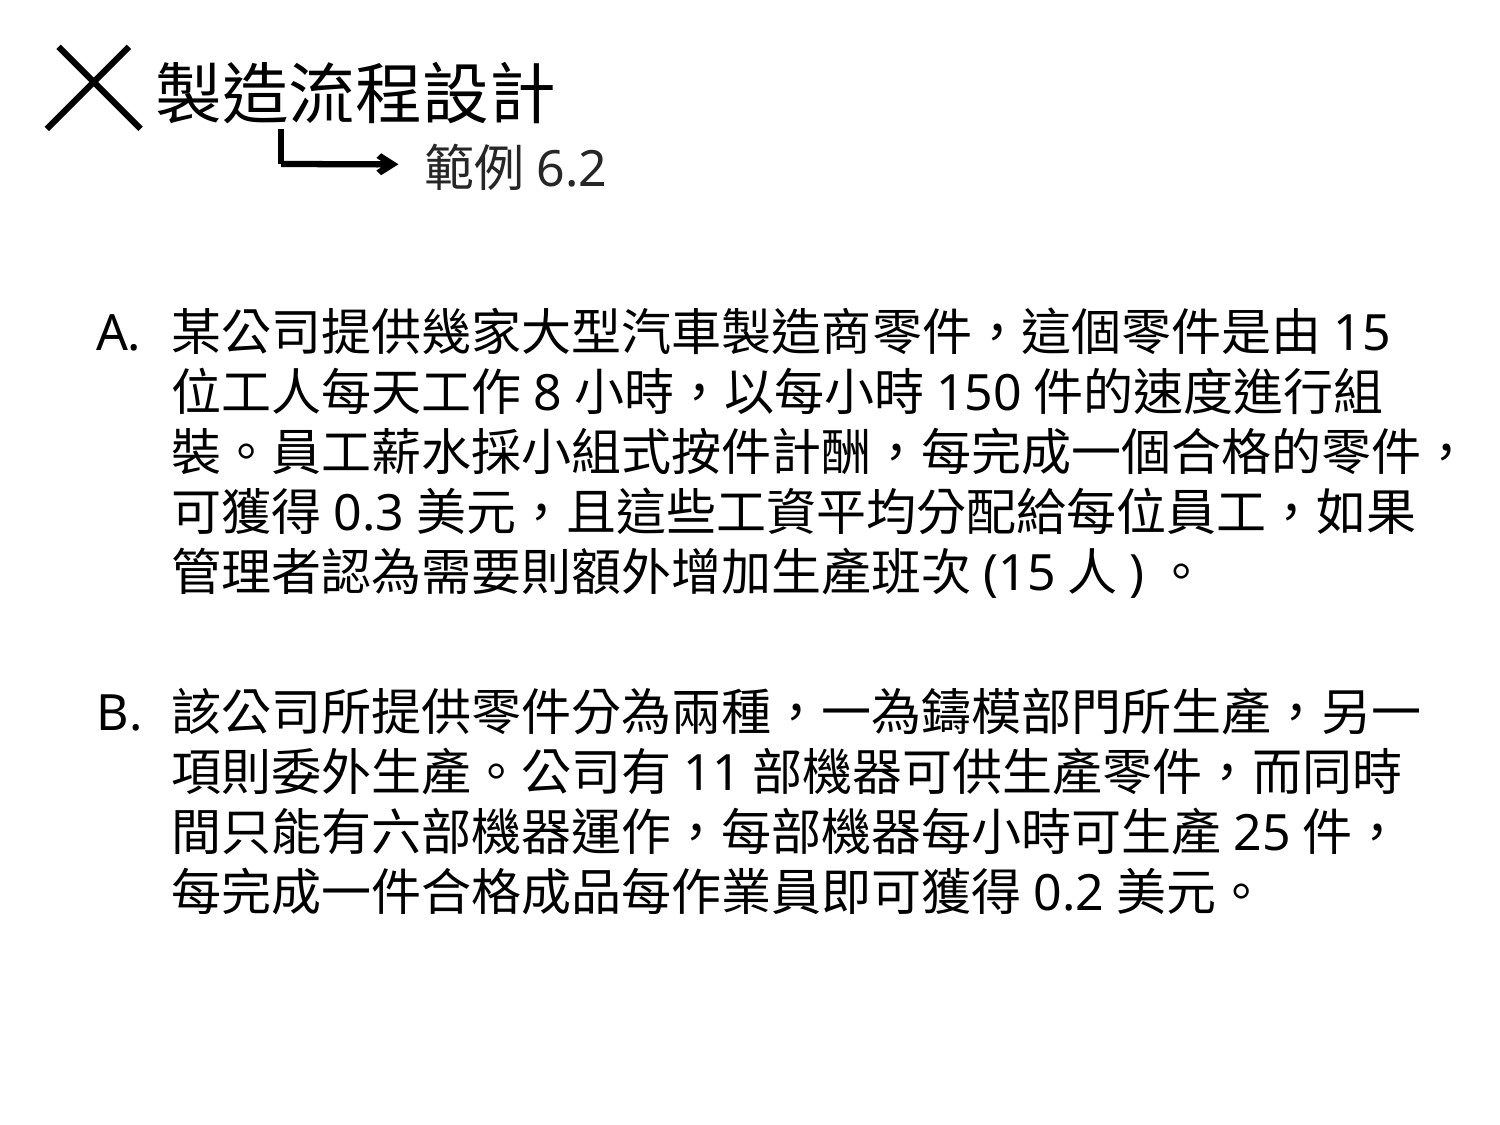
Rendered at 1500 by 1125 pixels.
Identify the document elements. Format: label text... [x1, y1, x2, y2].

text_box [46, 46, 57, 130]
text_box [58, 46, 141, 130]
text_box 製造流程設計 [140, 44, 575, 140]
text_box 範例6.2 [410, 128, 903, 204]
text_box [280, 128, 399, 165]
text_box 某公司提供幾家大型汽車製造商零件，這個零件是由15位工人每天工作8小時，以每小時150件的速度進行組裝。員工薪水採小組式按件計酬，每完成一個合格的零件，可獲得0.3美元，且這些工資平均分配給每位員工，如果管理者認為需要則額外增加生產班次(15人)。 該公司所提供零件分為兩種，一為鑄模部門所生產，另一項則委外生產。公司有11部機器可供生產零件，而同時間只能有六部機器運作，每部機器每小時可生產25件， 每完成一件合格成品每作業員即可獲得0.2美元。 [81, 292, 1442, 1006]
